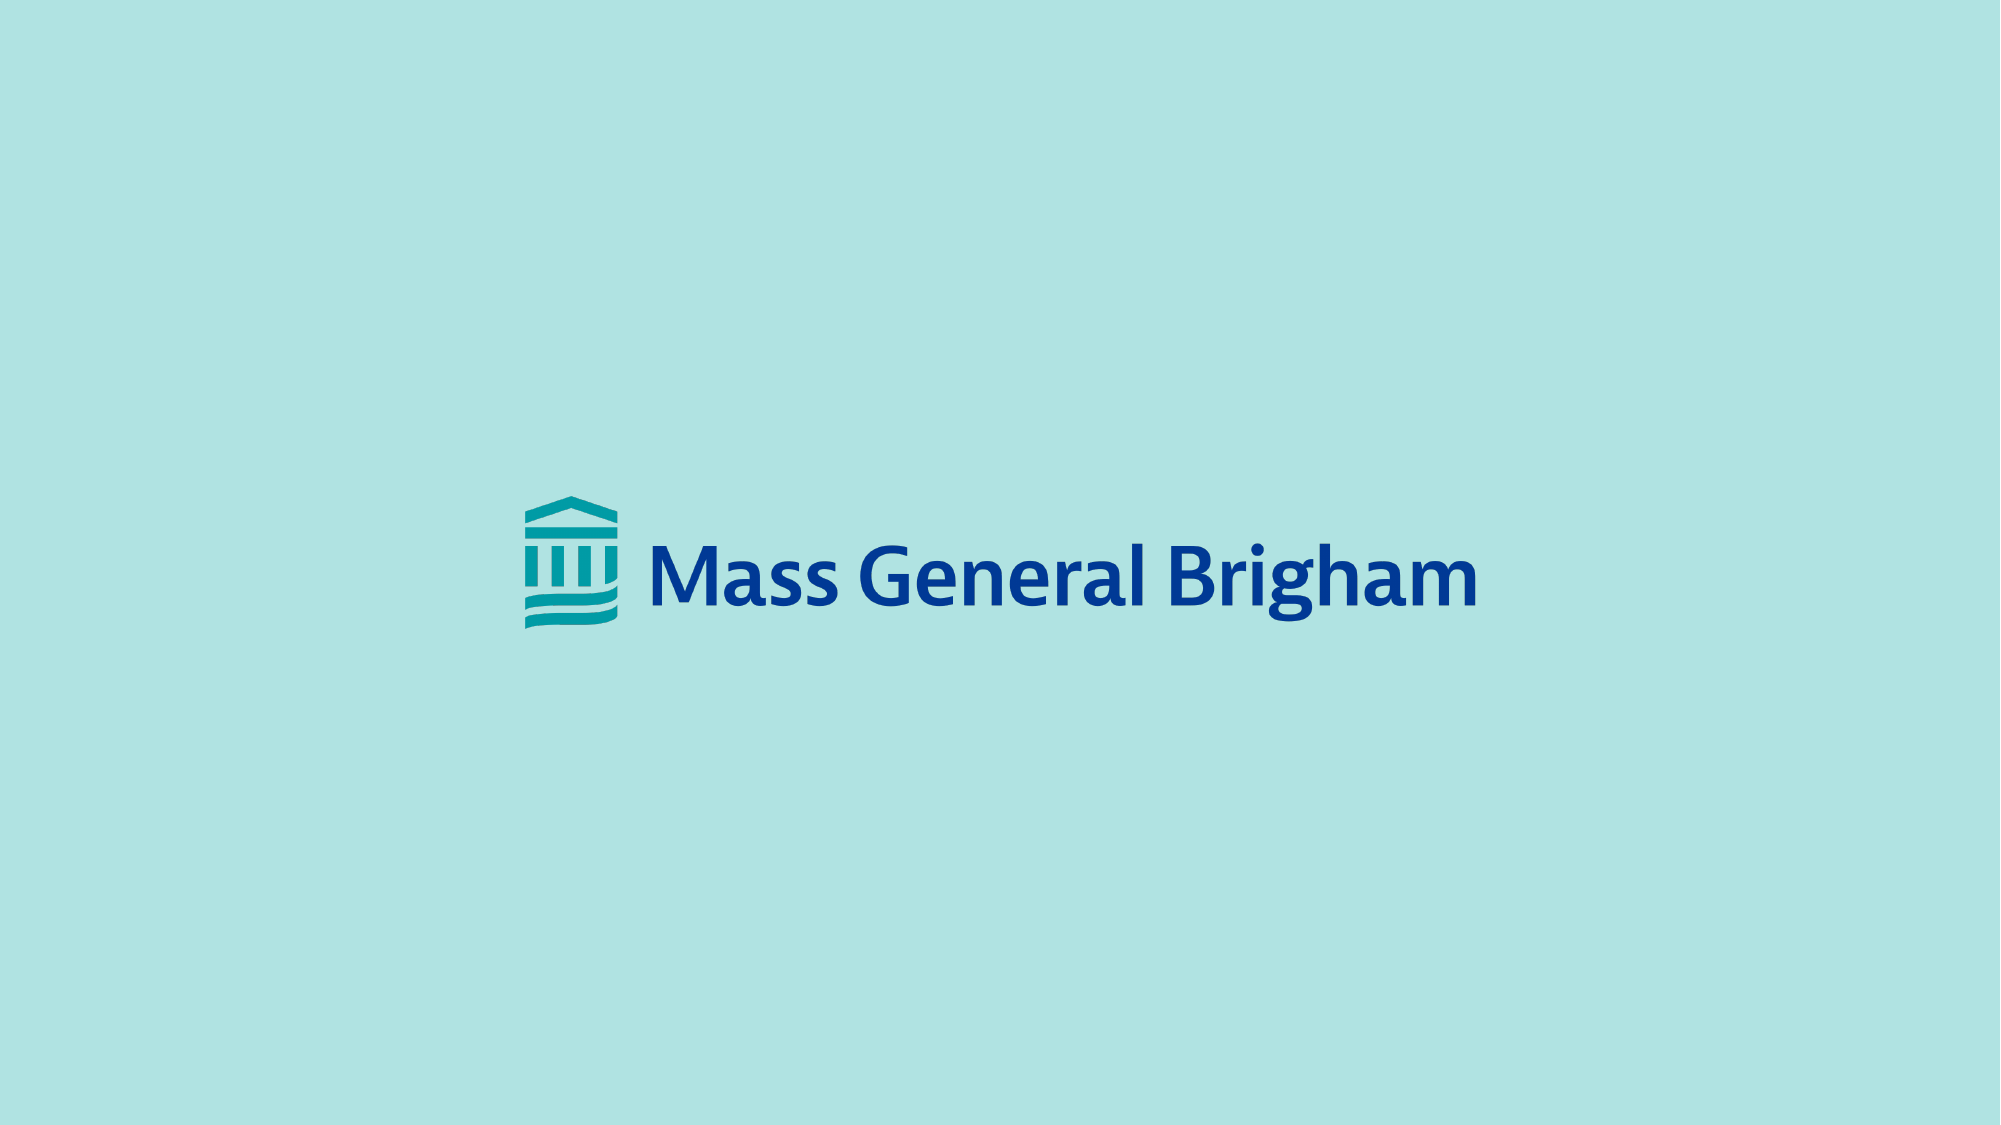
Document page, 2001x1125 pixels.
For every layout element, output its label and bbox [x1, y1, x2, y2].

picture [524, 496, 1476, 629]
